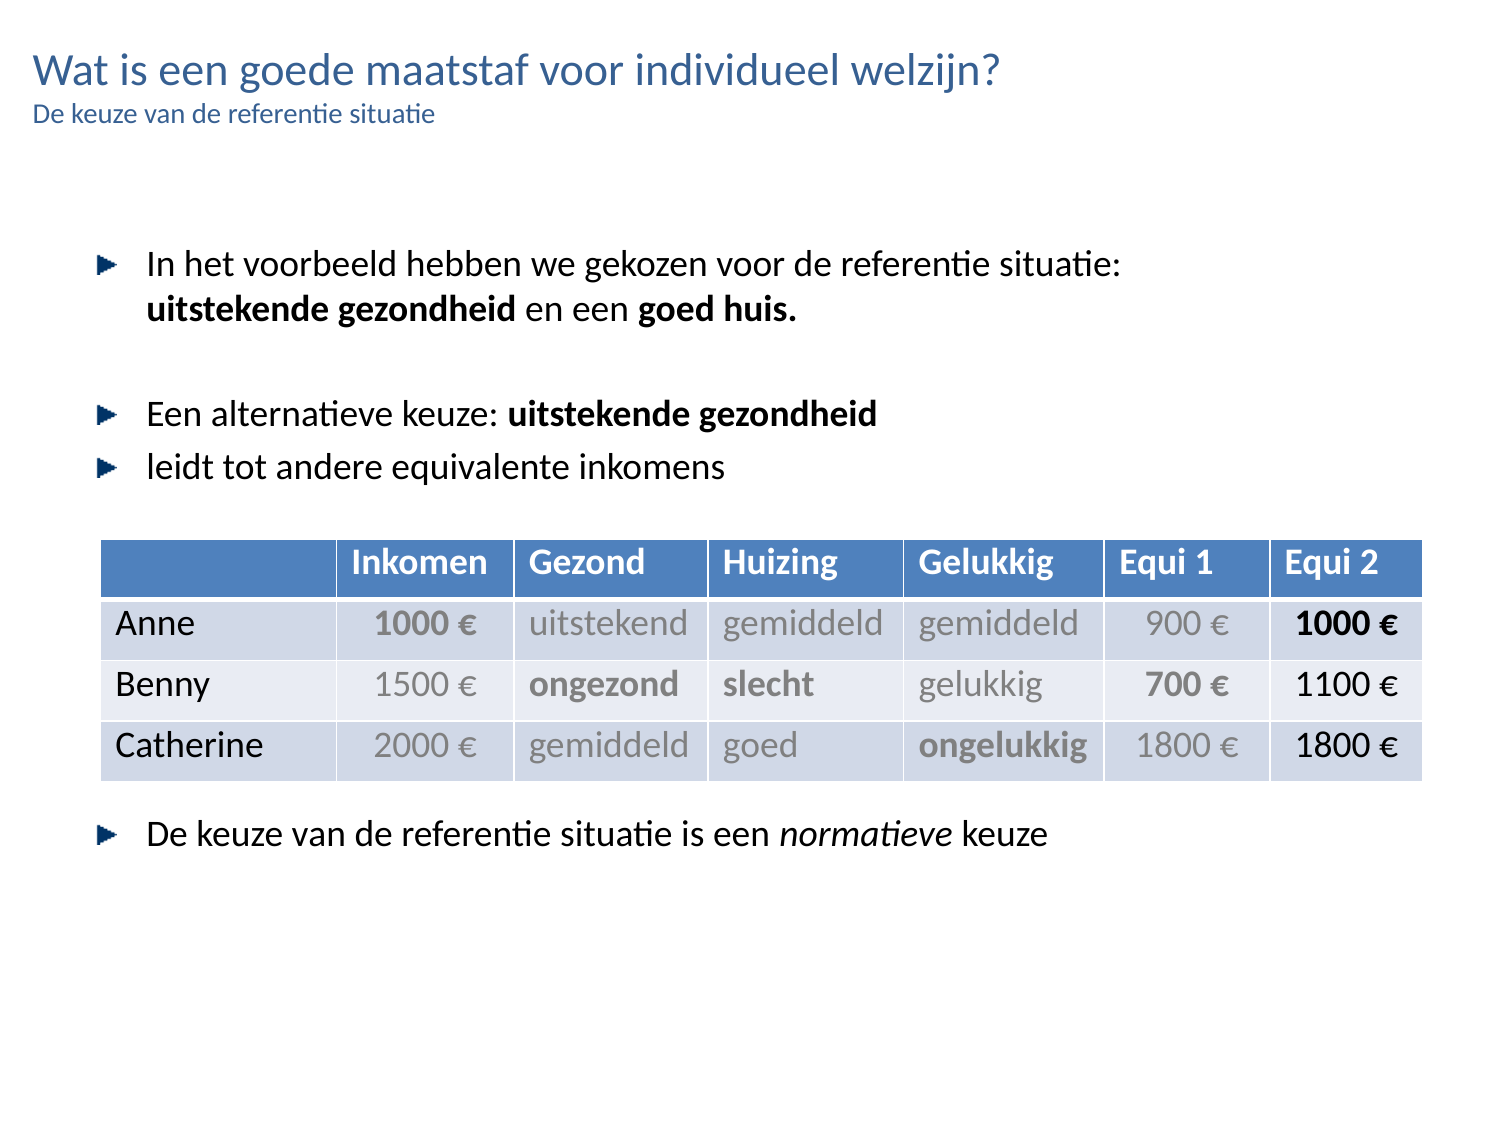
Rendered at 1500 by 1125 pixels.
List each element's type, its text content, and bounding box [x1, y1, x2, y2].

table_cell gemiddeld [515, 722, 707, 781]
table_cell goed [709, 722, 903, 781]
table_cell uitstekend [515, 602, 707, 660]
title Wat is een goede maatstaf voor individueel welzijn? De keuze van de referentie situatie [17, 30, 1368, 139]
picture [90, 398, 117, 425]
table_cell 2000 € [337, 722, 513, 781]
table_cell gelukkig [904, 661, 1103, 720]
table_cell 1000 € [1271, 602, 1422, 660]
table_cell 1100 € [1271, 661, 1422, 720]
table_header Gezond [515, 540, 707, 597]
table_cell Benny [101, 661, 336, 720]
list In het voorbeeld hebben we gekozen voor de referentie situatie: uitstekende gezondheid en een goed huis. Een alternatieve keuze: uitstekende gezondheid leidt tot andere equivalente inkomens De keuze van de referentie situatie is een normatieve keuze [75, 231, 1425, 1083]
table_cell slecht [709, 661, 903, 720]
table_header Equi 1 [1105, 540, 1269, 597]
table_cell gemiddeld [904, 602, 1103, 660]
table_cell 1500 € [337, 661, 513, 720]
table_cell 1800 € [1271, 722, 1422, 781]
table_cell gemiddeld [709, 602, 903, 660]
table_header Equi 2 [1271, 540, 1422, 597]
picture [90, 818, 117, 845]
table_cell ongelukkig [904, 722, 1103, 781]
table_cell 700 € [1105, 661, 1269, 720]
picture [90, 248, 117, 275]
table_cell 1000 € [337, 602, 513, 660]
table_cell Catherine [101, 722, 336, 781]
table_cell Anne [101, 602, 336, 660]
table_cell 1800 € [1105, 722, 1269, 781]
table_header Inkomen [337, 540, 513, 597]
table_header Gelukkig [904, 540, 1103, 597]
table_header [101, 540, 336, 597]
picture [90, 451, 117, 478]
table_header Huizing [709, 540, 903, 597]
table_cell ongezond [515, 661, 707, 720]
table_cell 900 € [1105, 602, 1269, 660]
